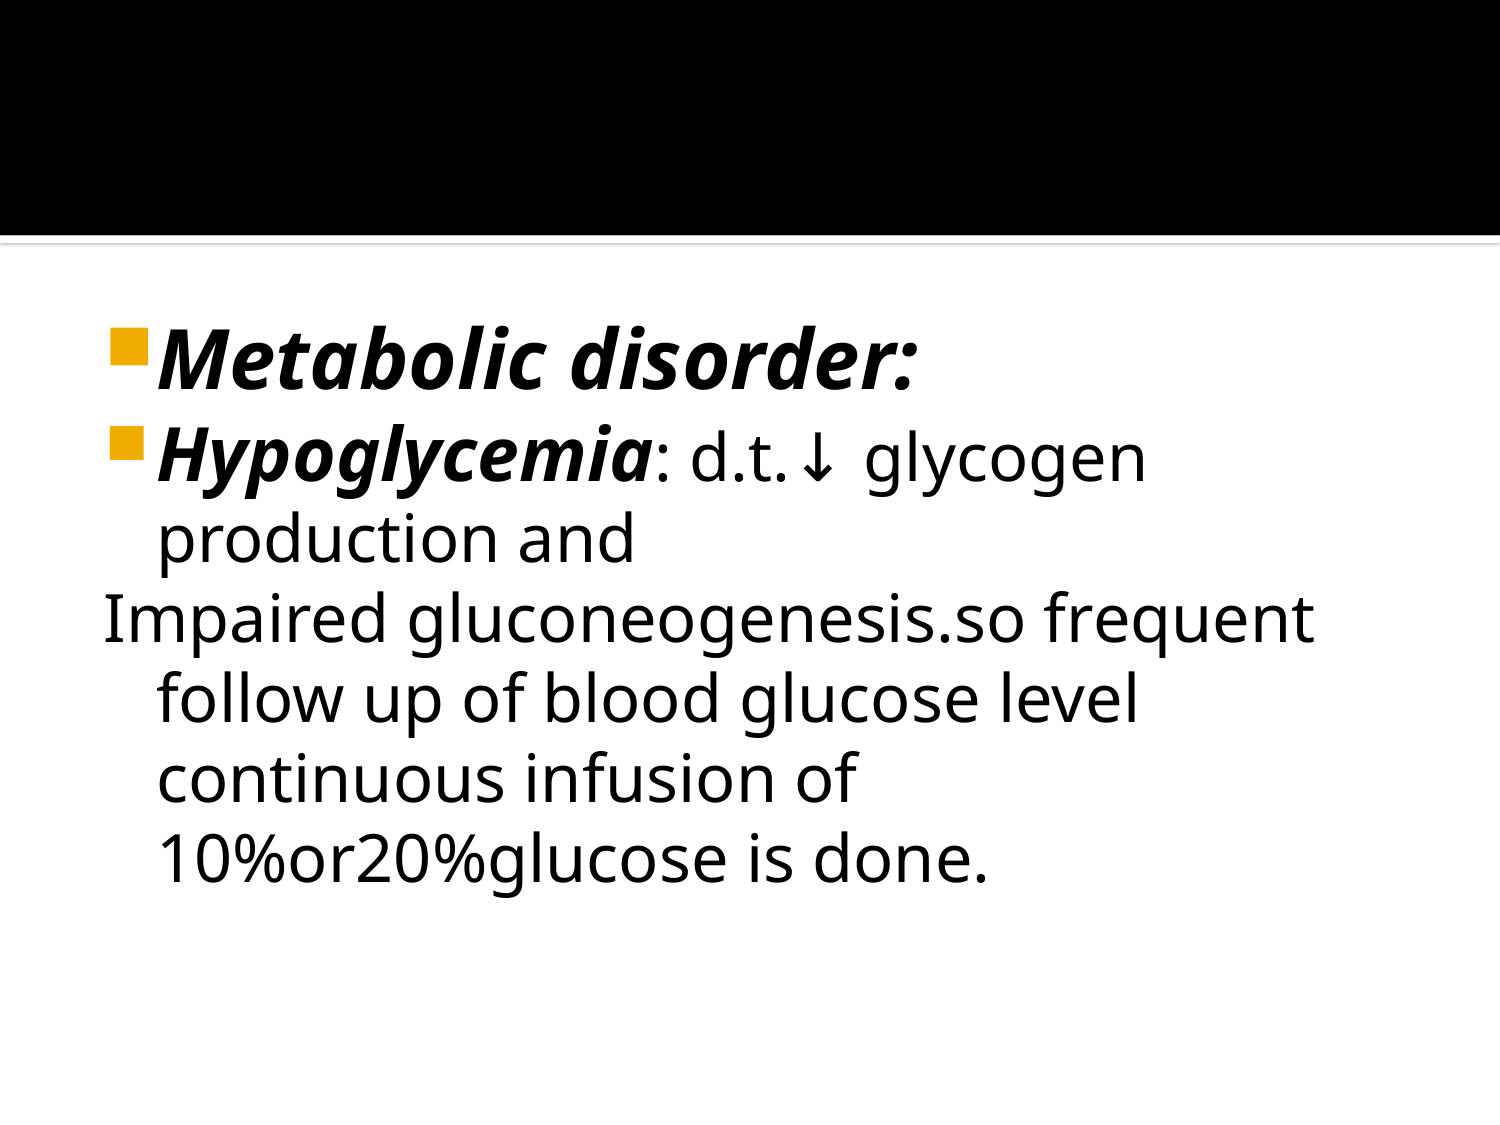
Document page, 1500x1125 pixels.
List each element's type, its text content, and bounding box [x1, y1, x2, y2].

list Metabolic disorder: Hypoglycemia: d.t.↓ glycogen production and Impaired gluconeogenesis.so frequent follow up of blood glucose level continuous infusion of 10%or20%glucose is done. [75, 291, 1425, 1050]
